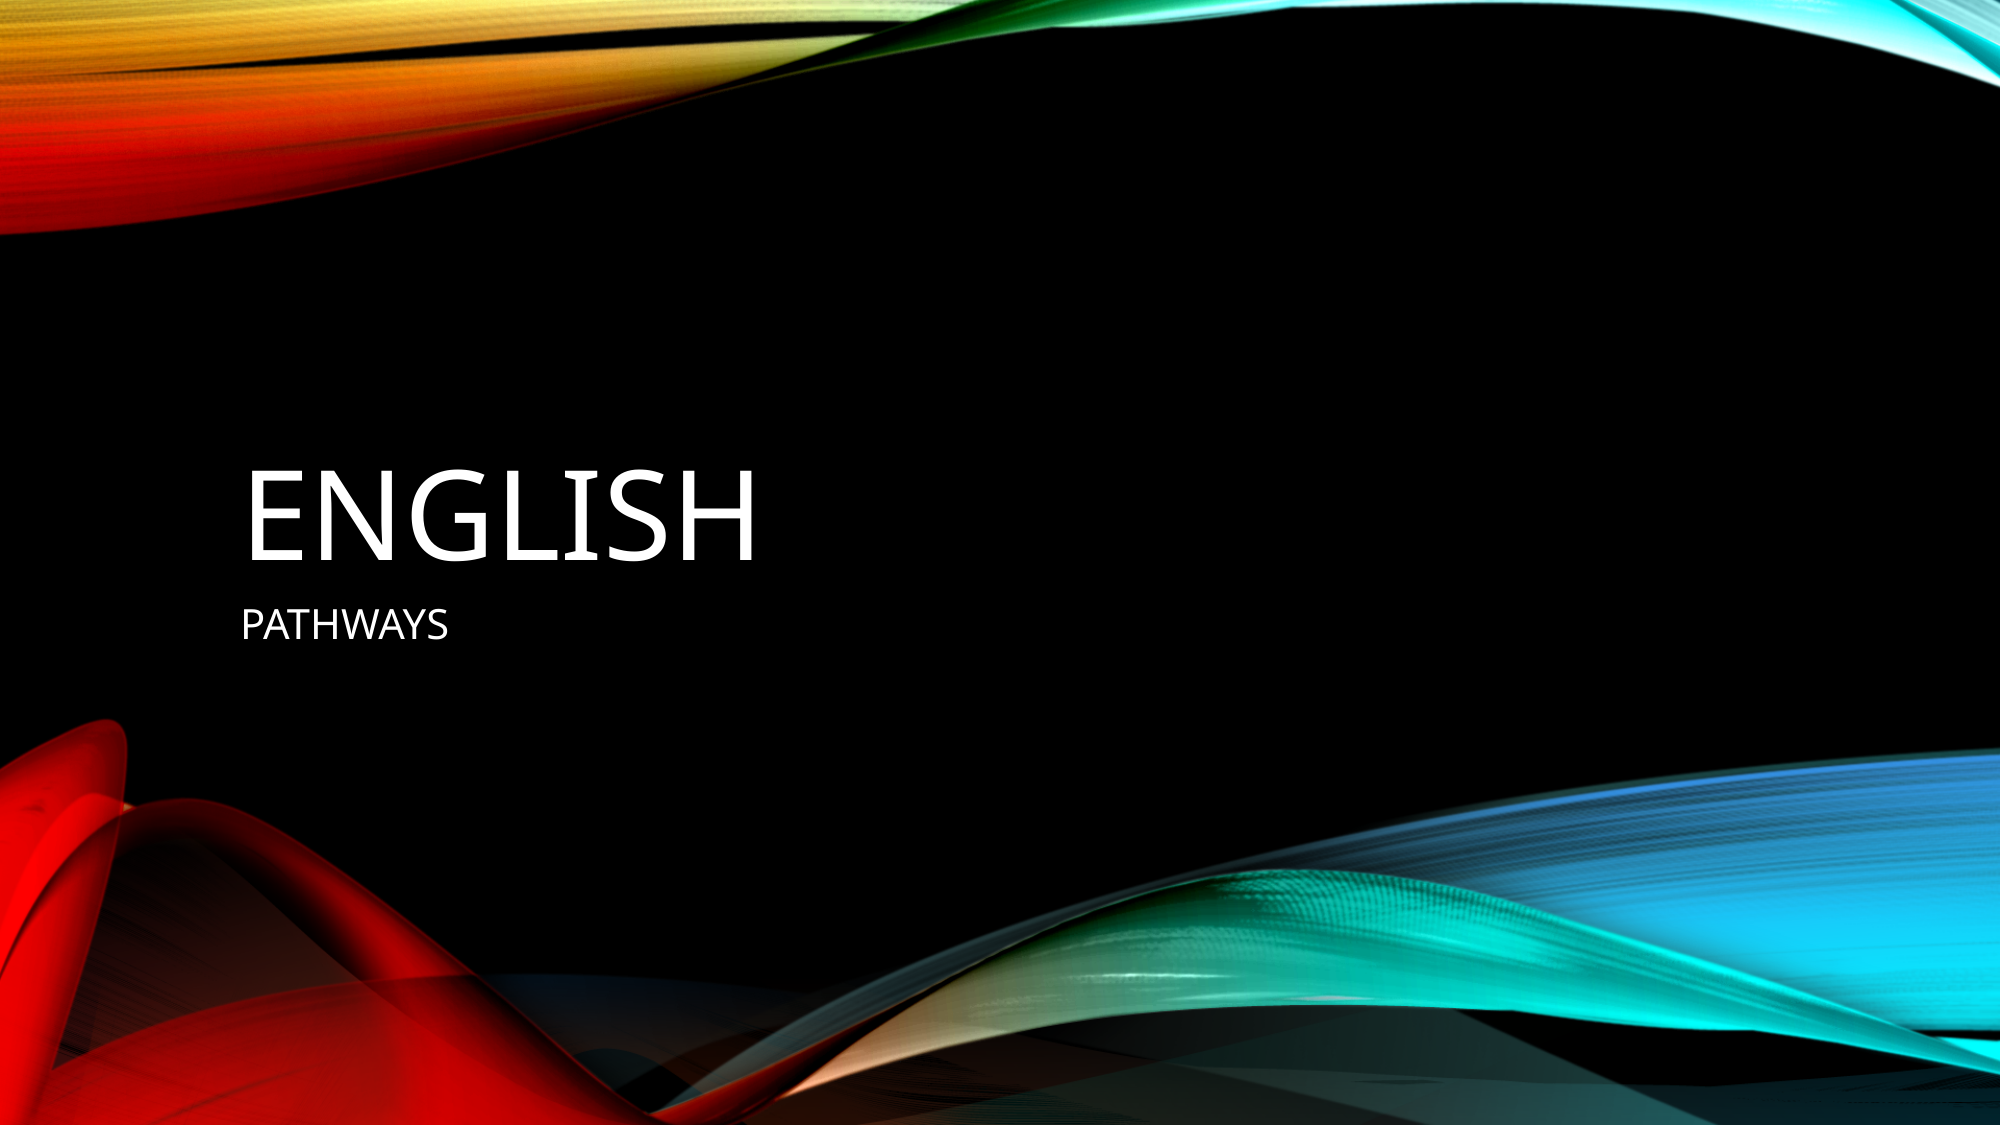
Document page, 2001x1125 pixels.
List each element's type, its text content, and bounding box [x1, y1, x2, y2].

subtitle PATHWAYS [225, 595, 1775, 709]
picture [0, 0, 2000, 237]
picture [0, 717, 2000, 1125]
title English [225, 295, 1775, 595]
